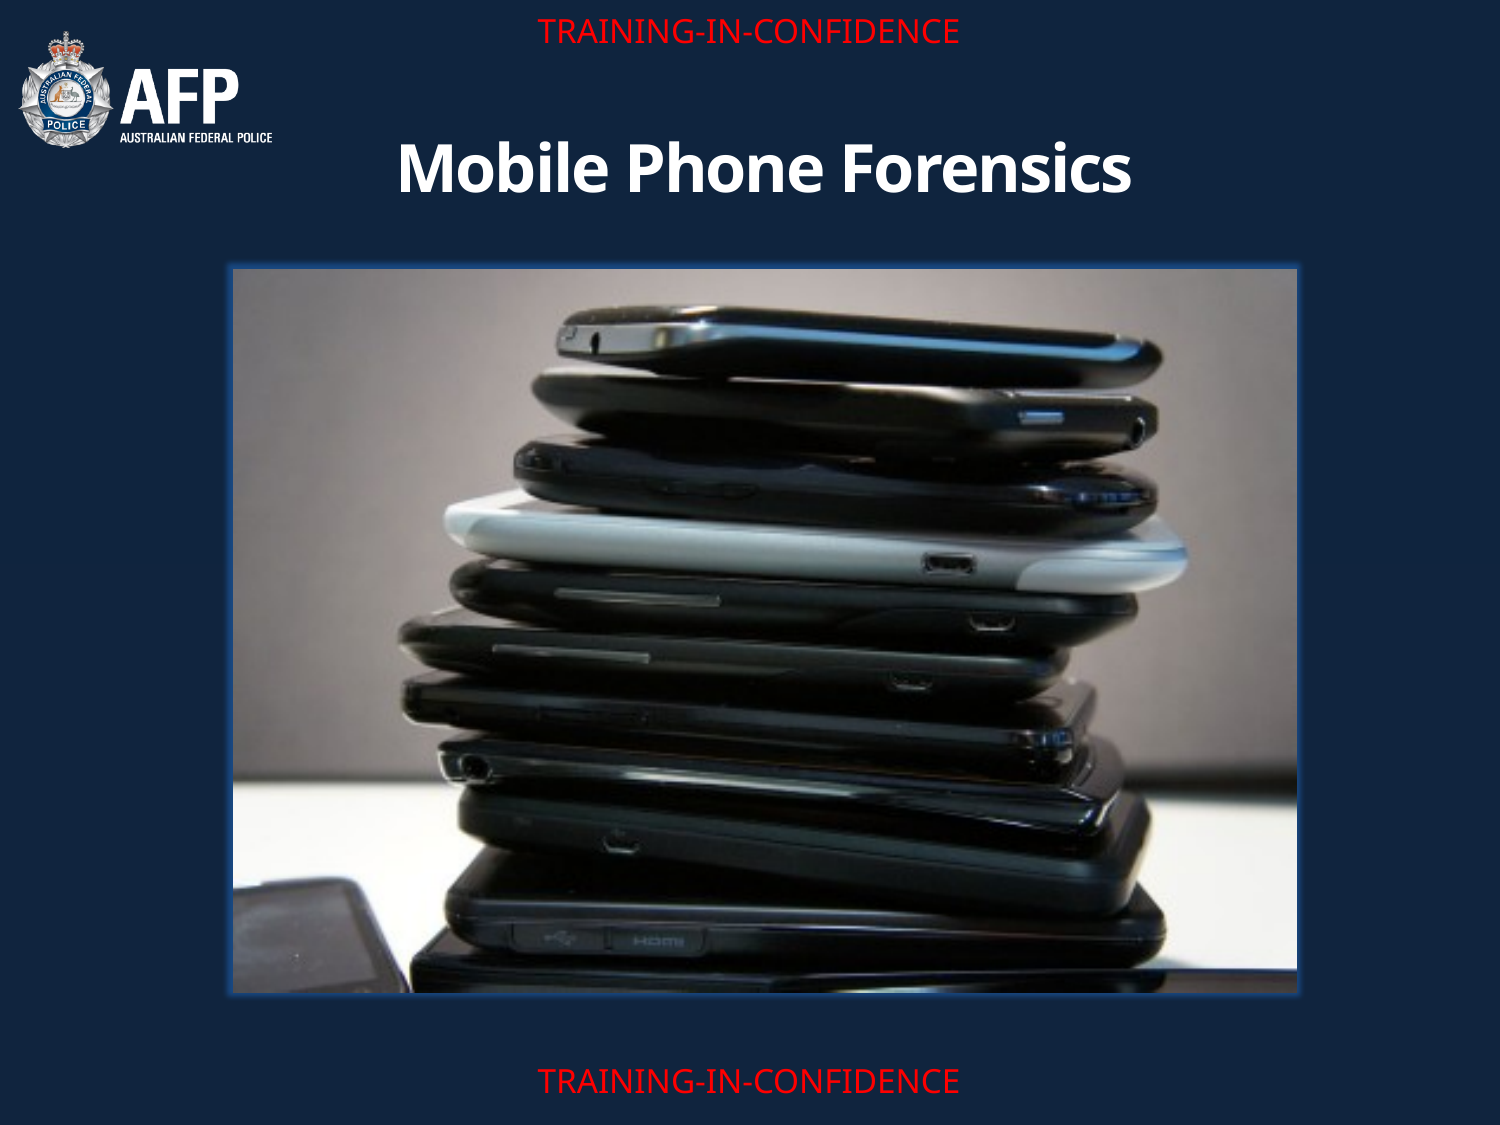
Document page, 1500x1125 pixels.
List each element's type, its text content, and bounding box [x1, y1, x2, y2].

title Mobile Phone Forensics [212, 109, 1317, 214]
picture [232, 269, 1297, 993]
picture [18, 31, 272, 148]
